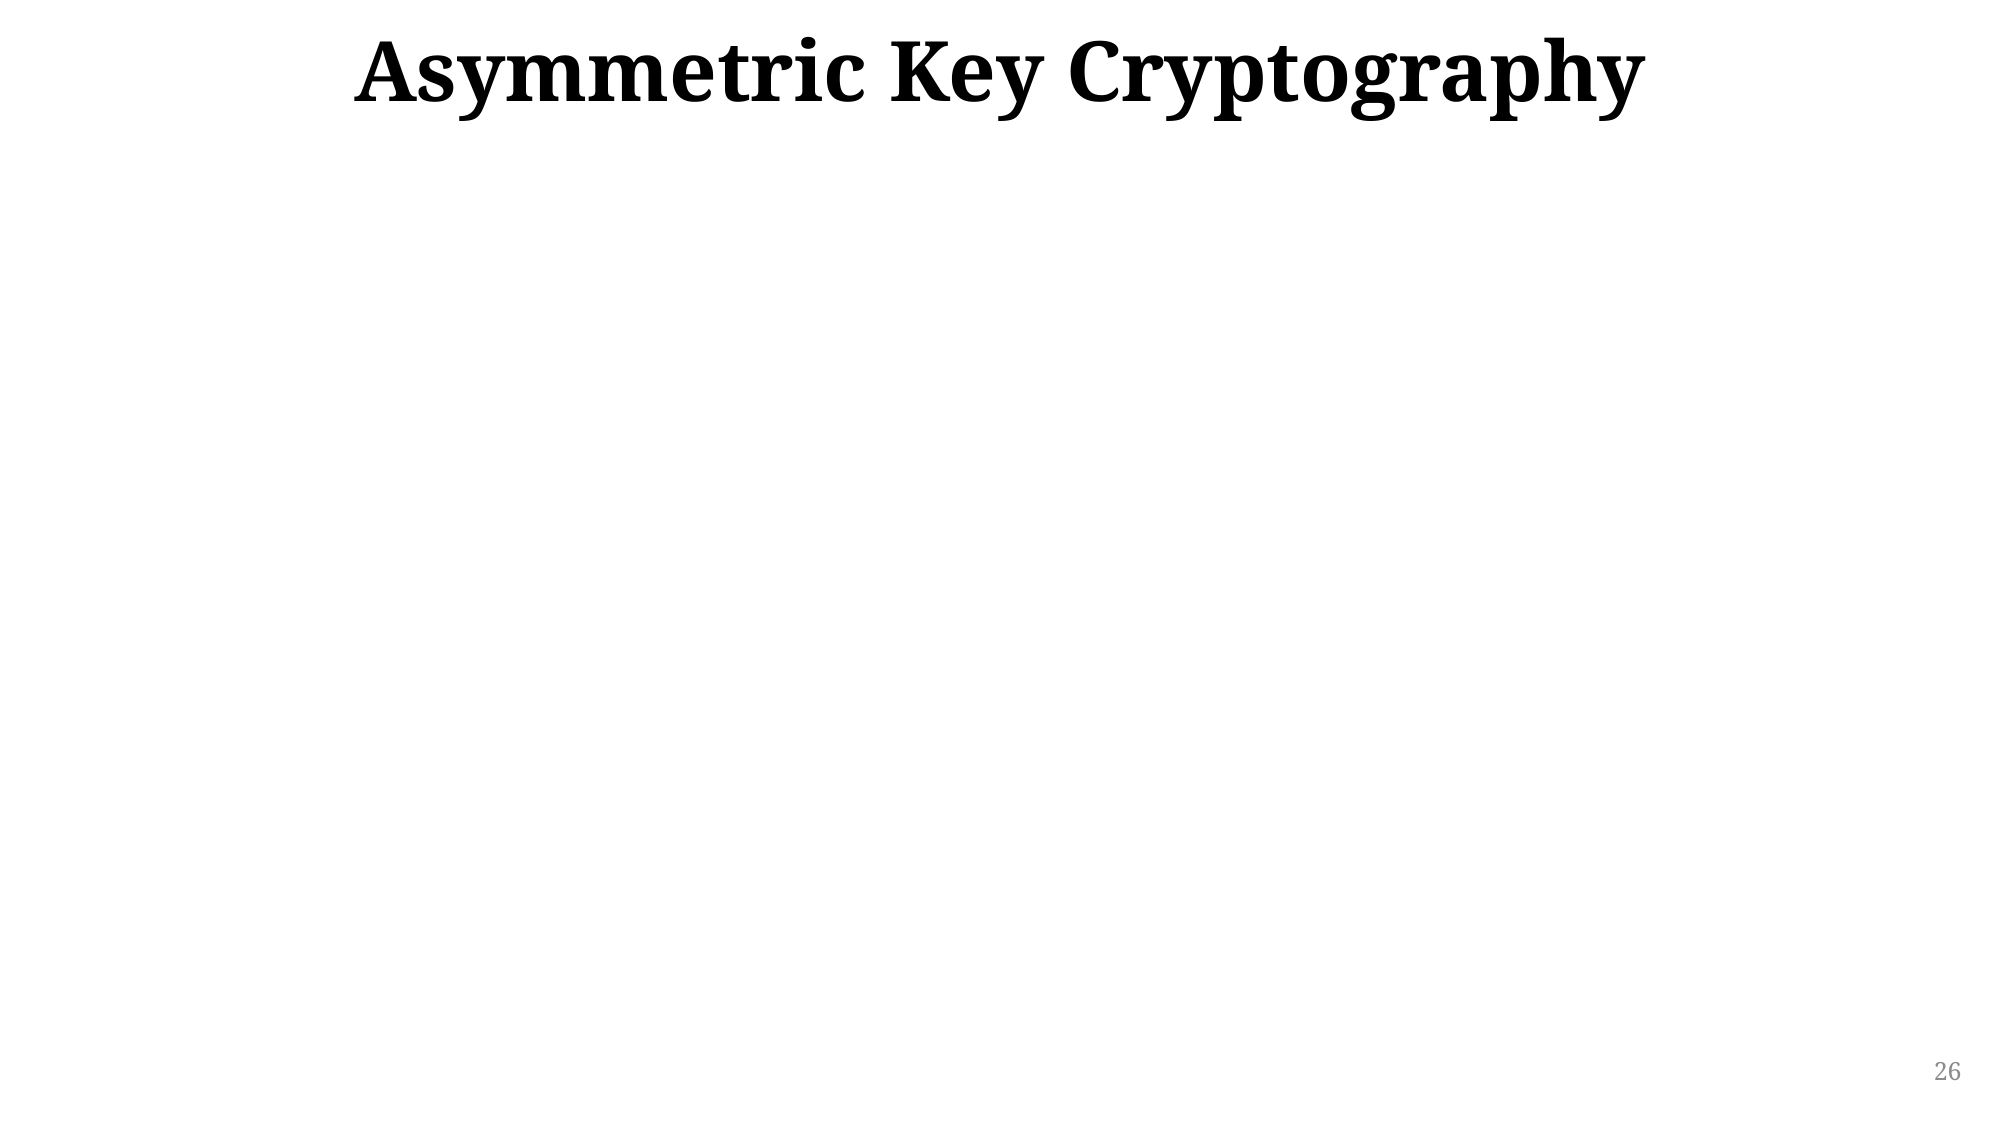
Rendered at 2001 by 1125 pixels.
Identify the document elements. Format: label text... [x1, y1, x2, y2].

slide_number 26 [1526, 1042, 1977, 1103]
title Asymmetric Key Cryptography [137, 0, 1863, 149]
